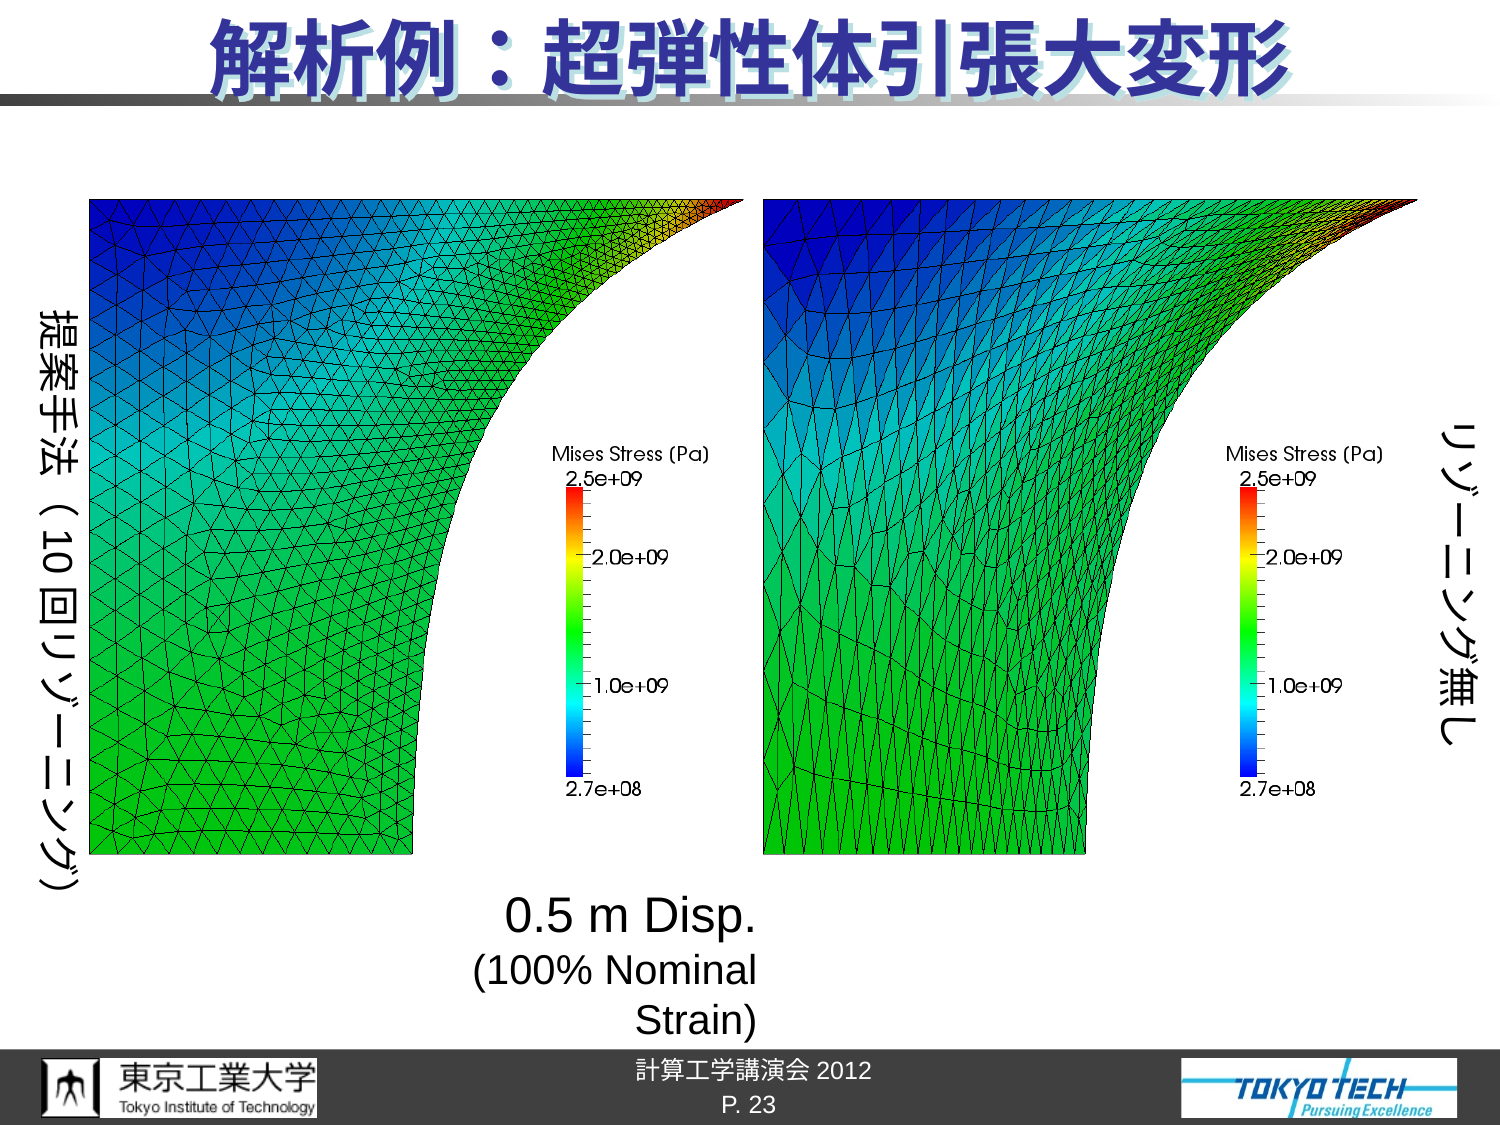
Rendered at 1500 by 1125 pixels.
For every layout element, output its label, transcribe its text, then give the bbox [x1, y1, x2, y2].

title 解析例：超弾性体引張大変形 [0, 5, 1500, 108]
slide_number P. 23 [662, 1087, 836, 1120]
picture [1181, 1058, 1458, 1118]
picture [761, 197, 1418, 855]
text_box リゾーニング無し [1422, 401, 1493, 728]
picture [88, 197, 745, 855]
text_box 提案手法（10回リゾーニング） [11, 295, 83, 839]
text_box 0.5 m Disp. (100% Nominal Strain) [456, 875, 773, 1051]
picture [41, 1058, 317, 1118]
